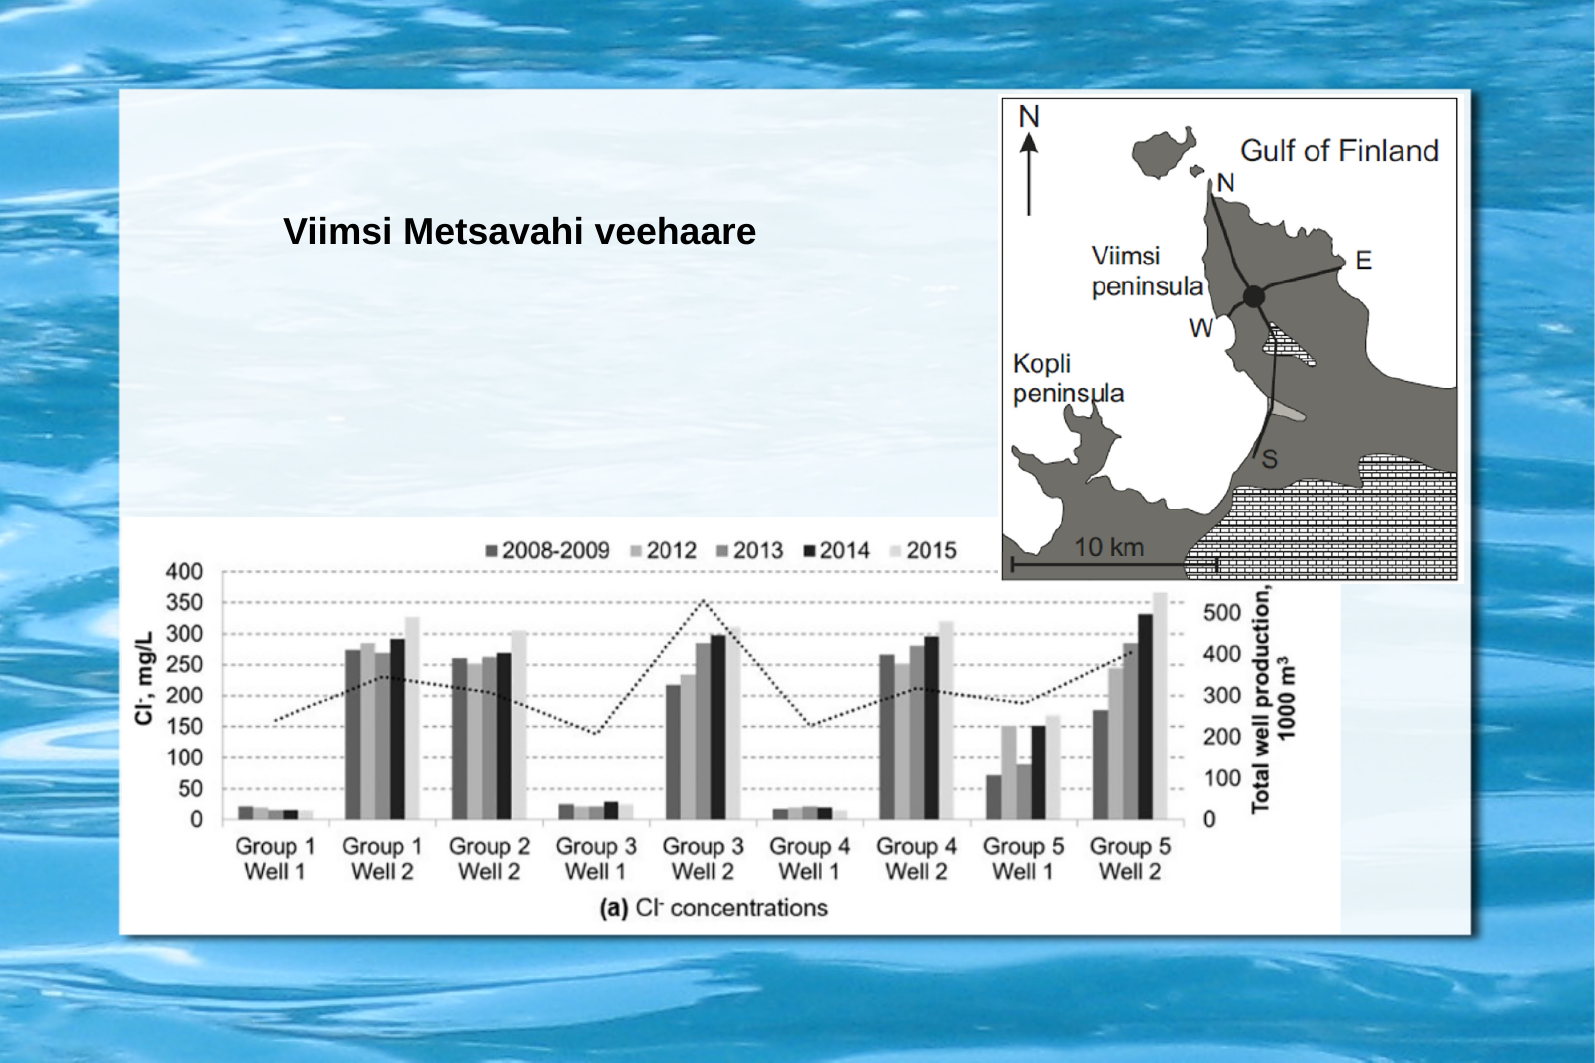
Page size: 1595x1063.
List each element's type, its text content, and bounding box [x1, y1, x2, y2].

text_box Viimsi Metsavahi veehaare [268, 199, 772, 259]
picture [0, 0, 1595, 1063]
